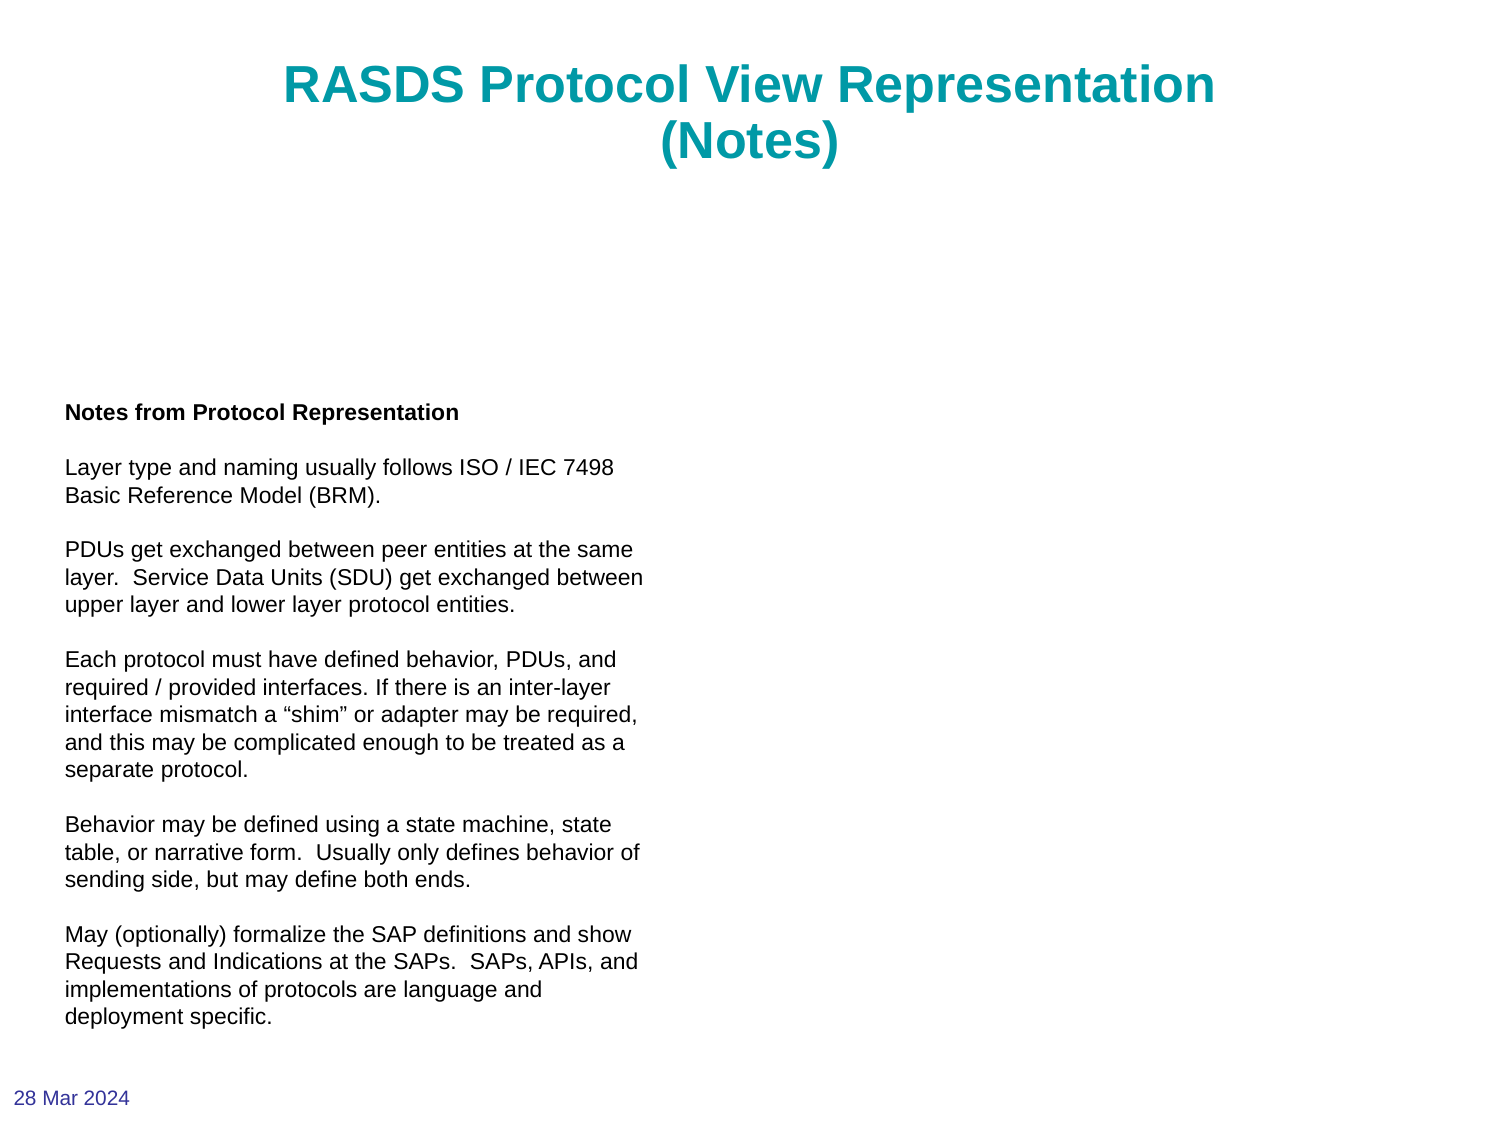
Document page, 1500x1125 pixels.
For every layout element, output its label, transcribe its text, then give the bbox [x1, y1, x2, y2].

text_box Notes from Protocol Representation Layer type and naming usually follows ISO / IEC 7498 Basic Reference Model (BRM). PDUs get exchanged between peer entities at the same layer. Service Data Units (SDU) get exchanged between upper layer and lower layer protocol entities. Each protocol must have defined behavior, PDUs, and required / provided interfaces. If there is an inter-layer interface mismatch a “shim” or adapter may be required, and this may be complicated enough to be treated as a separate protocol. Behavior may be defined using a state machine, state table, or narrative form. Usually only defines behavior of sending side, but may define both ends. May (optionally) formalize the SAP definitions and show Requests and Indications at the SAPs. SAPs, APIs, and implementations of protocols are language and deployment specific. [50, 390, 675, 1065]
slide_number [0, 1074, 285, 1120]
text_box RASDS Protocol View Representation (Notes) [74, 50, 1425, 238]
